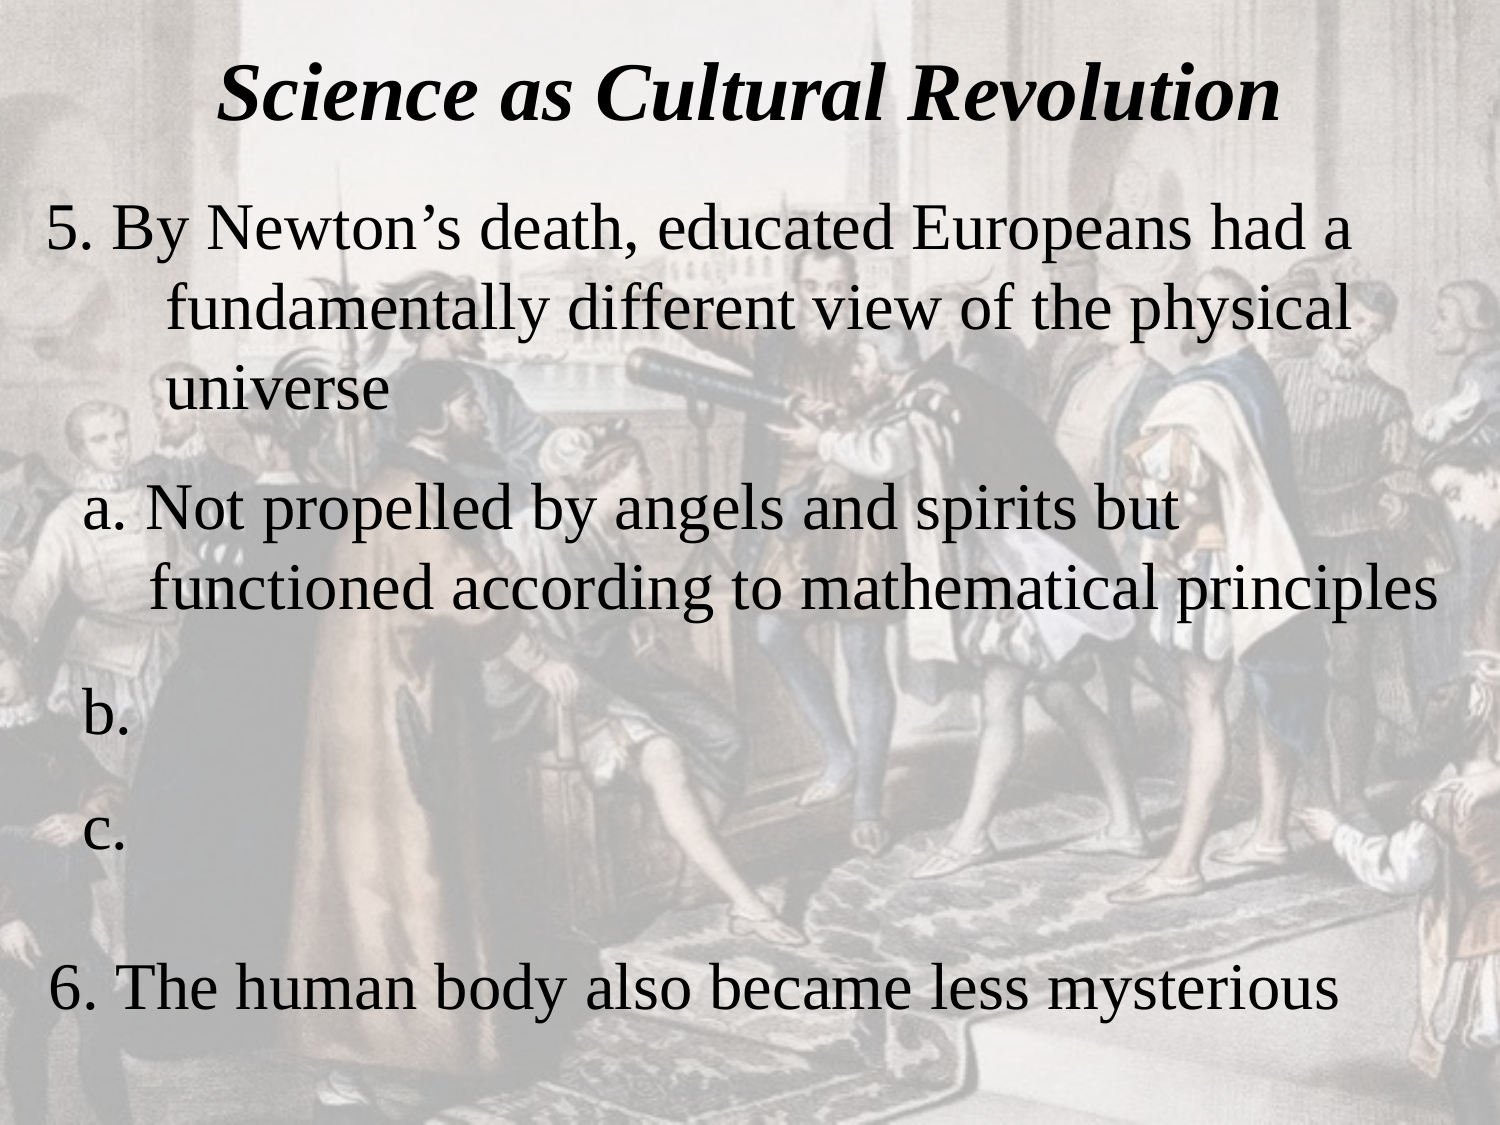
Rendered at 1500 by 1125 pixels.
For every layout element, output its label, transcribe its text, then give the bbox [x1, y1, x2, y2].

title Science as Cultural Revolution [0, 0, 1500, 174]
subtitle 5. By Newton’s death, educated Europeans had a fundamentally different view of the physical universe a. Not propelled by angels and spirits but functioned according to mathematical principles b. c. 6. The human body also became less mysterious [0, 174, 1500, 1100]
